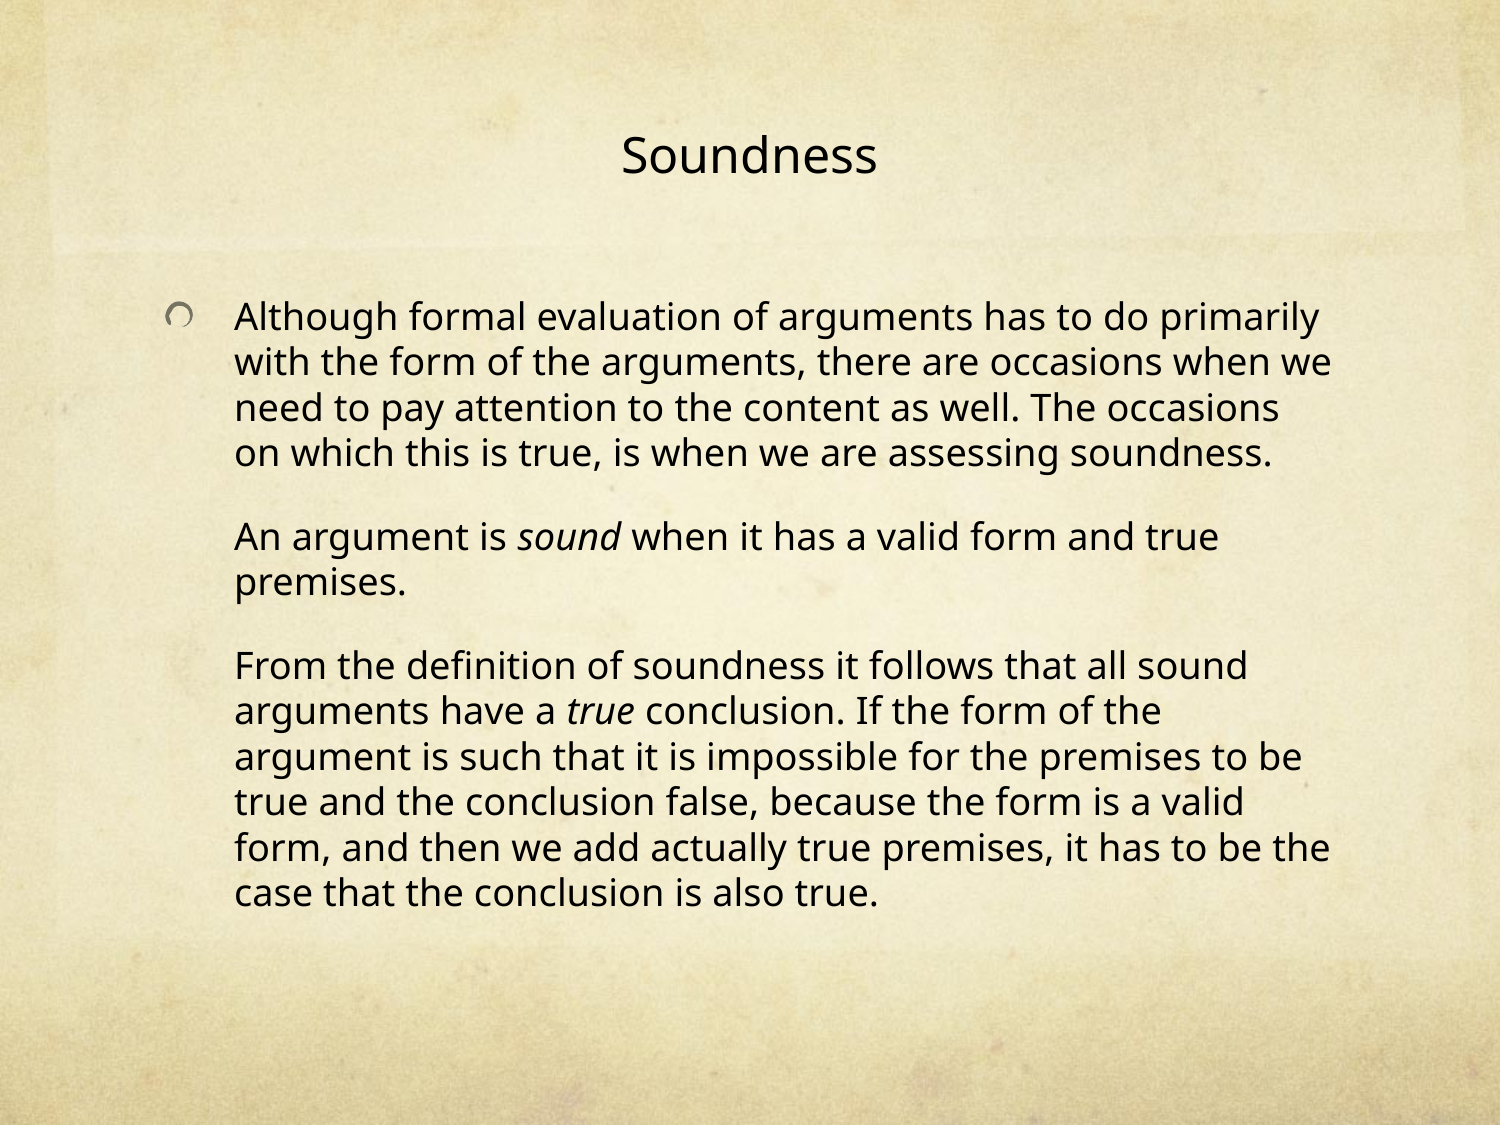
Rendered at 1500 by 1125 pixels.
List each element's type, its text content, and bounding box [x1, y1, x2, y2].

picture [0, 0, 1500, 1125]
list Although formal evaluation of arguments has to do primarily with the form of the arguments, there are occasions when we need to pay attention to the content as well. The occasions on which this is true, is when we are assessing soundness. An argument is sound when it has a valid form and true premises. From the definition of soundness it follows that all sound arguments have a true conclusion. If the form of the argument is such that it is impossible for the premises to be true and the conclusion false, because the form is a valid form, and then we add actually true premises, it has to be the case that the conclusion is also true. [150, 284, 1350, 950]
title Soundness [150, 82, 1350, 225]
